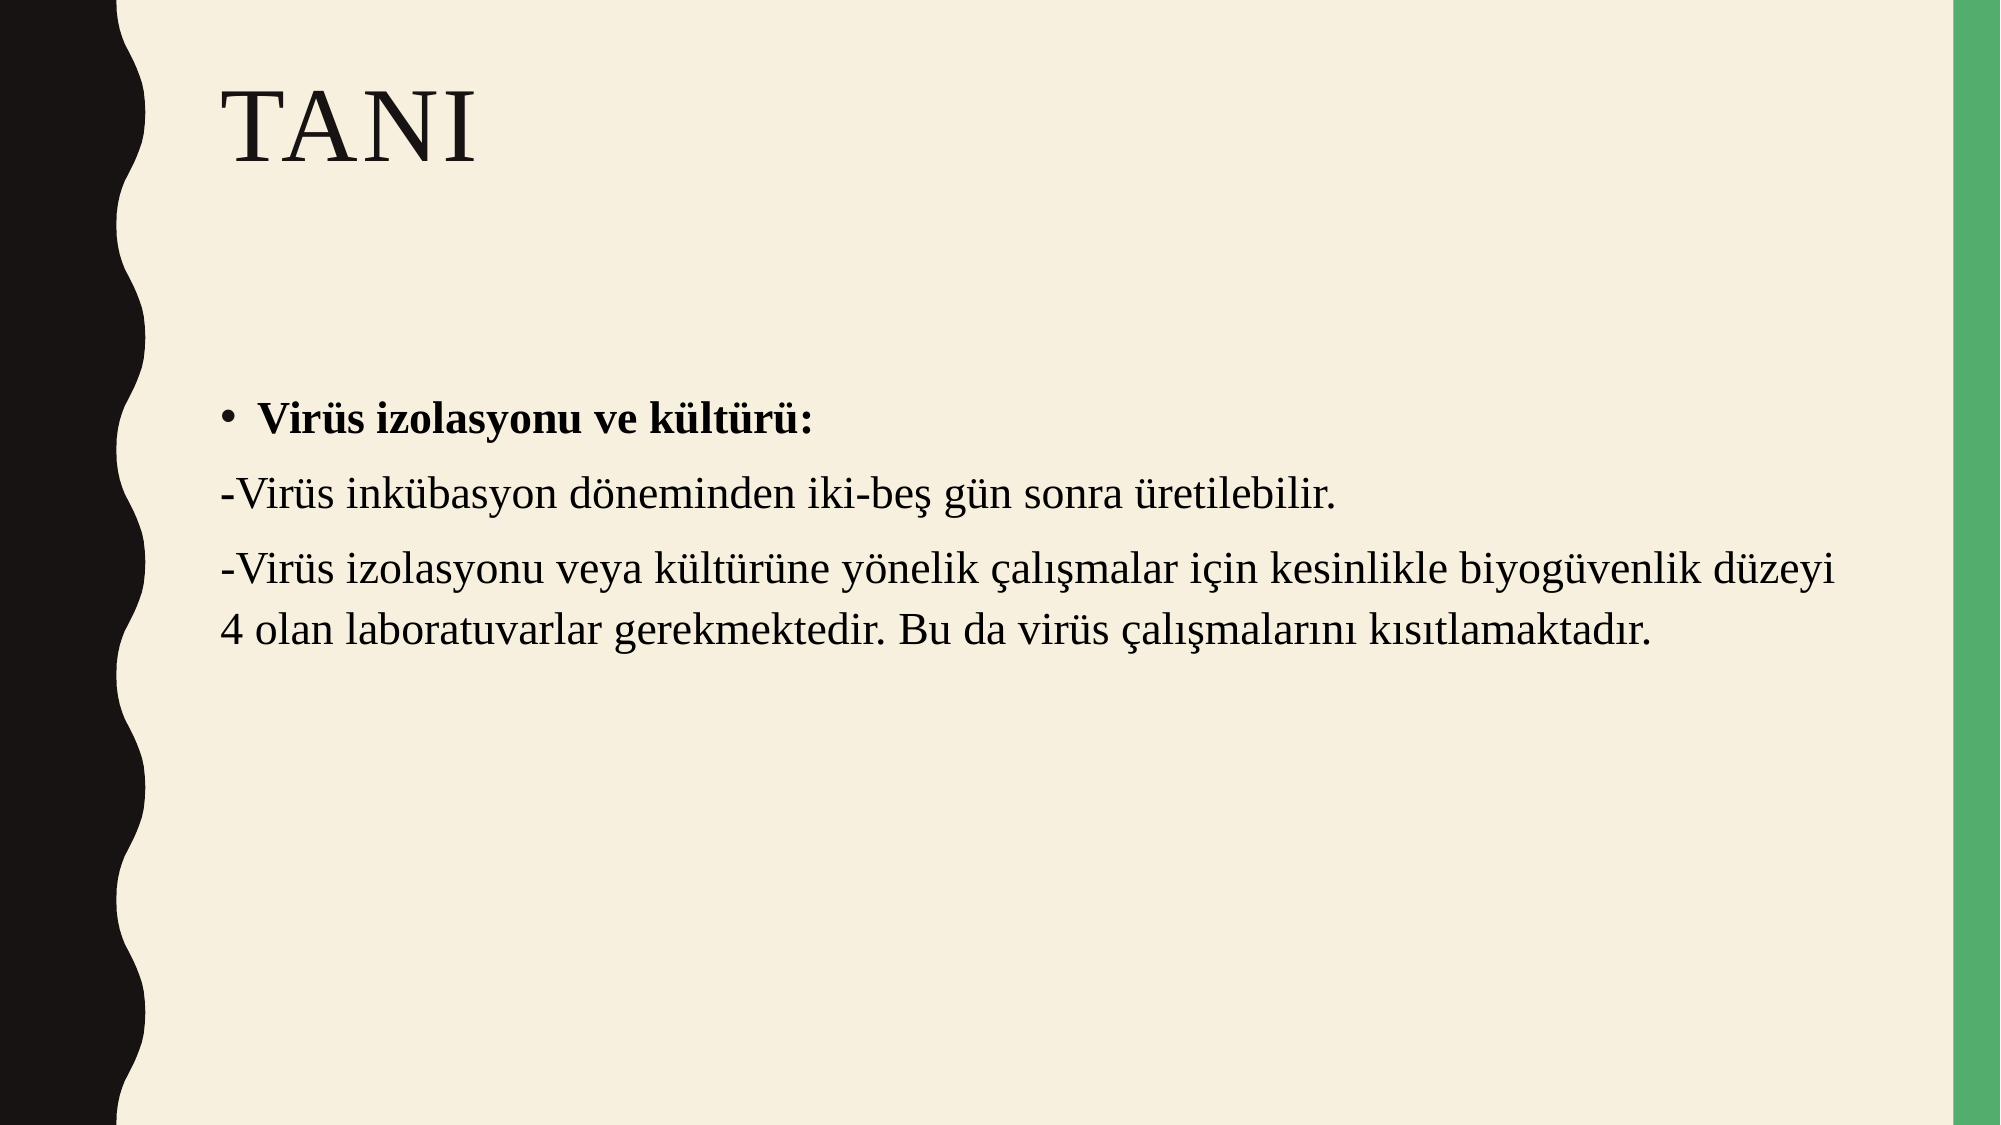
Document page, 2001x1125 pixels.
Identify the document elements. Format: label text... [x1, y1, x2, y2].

title TANI [205, 62, 1875, 308]
list Virüs izolasyonu ve kültürü: -Virüs inkübasyon döneminden iki-beş gün sonra üretilebilir. -Virüs izolasyonu veya kültürüne yönelik çalışmalar için kesinlikle biyogüvenlik düzeyi 4 olan laboratuvarlar gerekmektedir. Bu da virüs çalışmalarını kısıtlamaktadır. [205, 375, 1875, 965]
